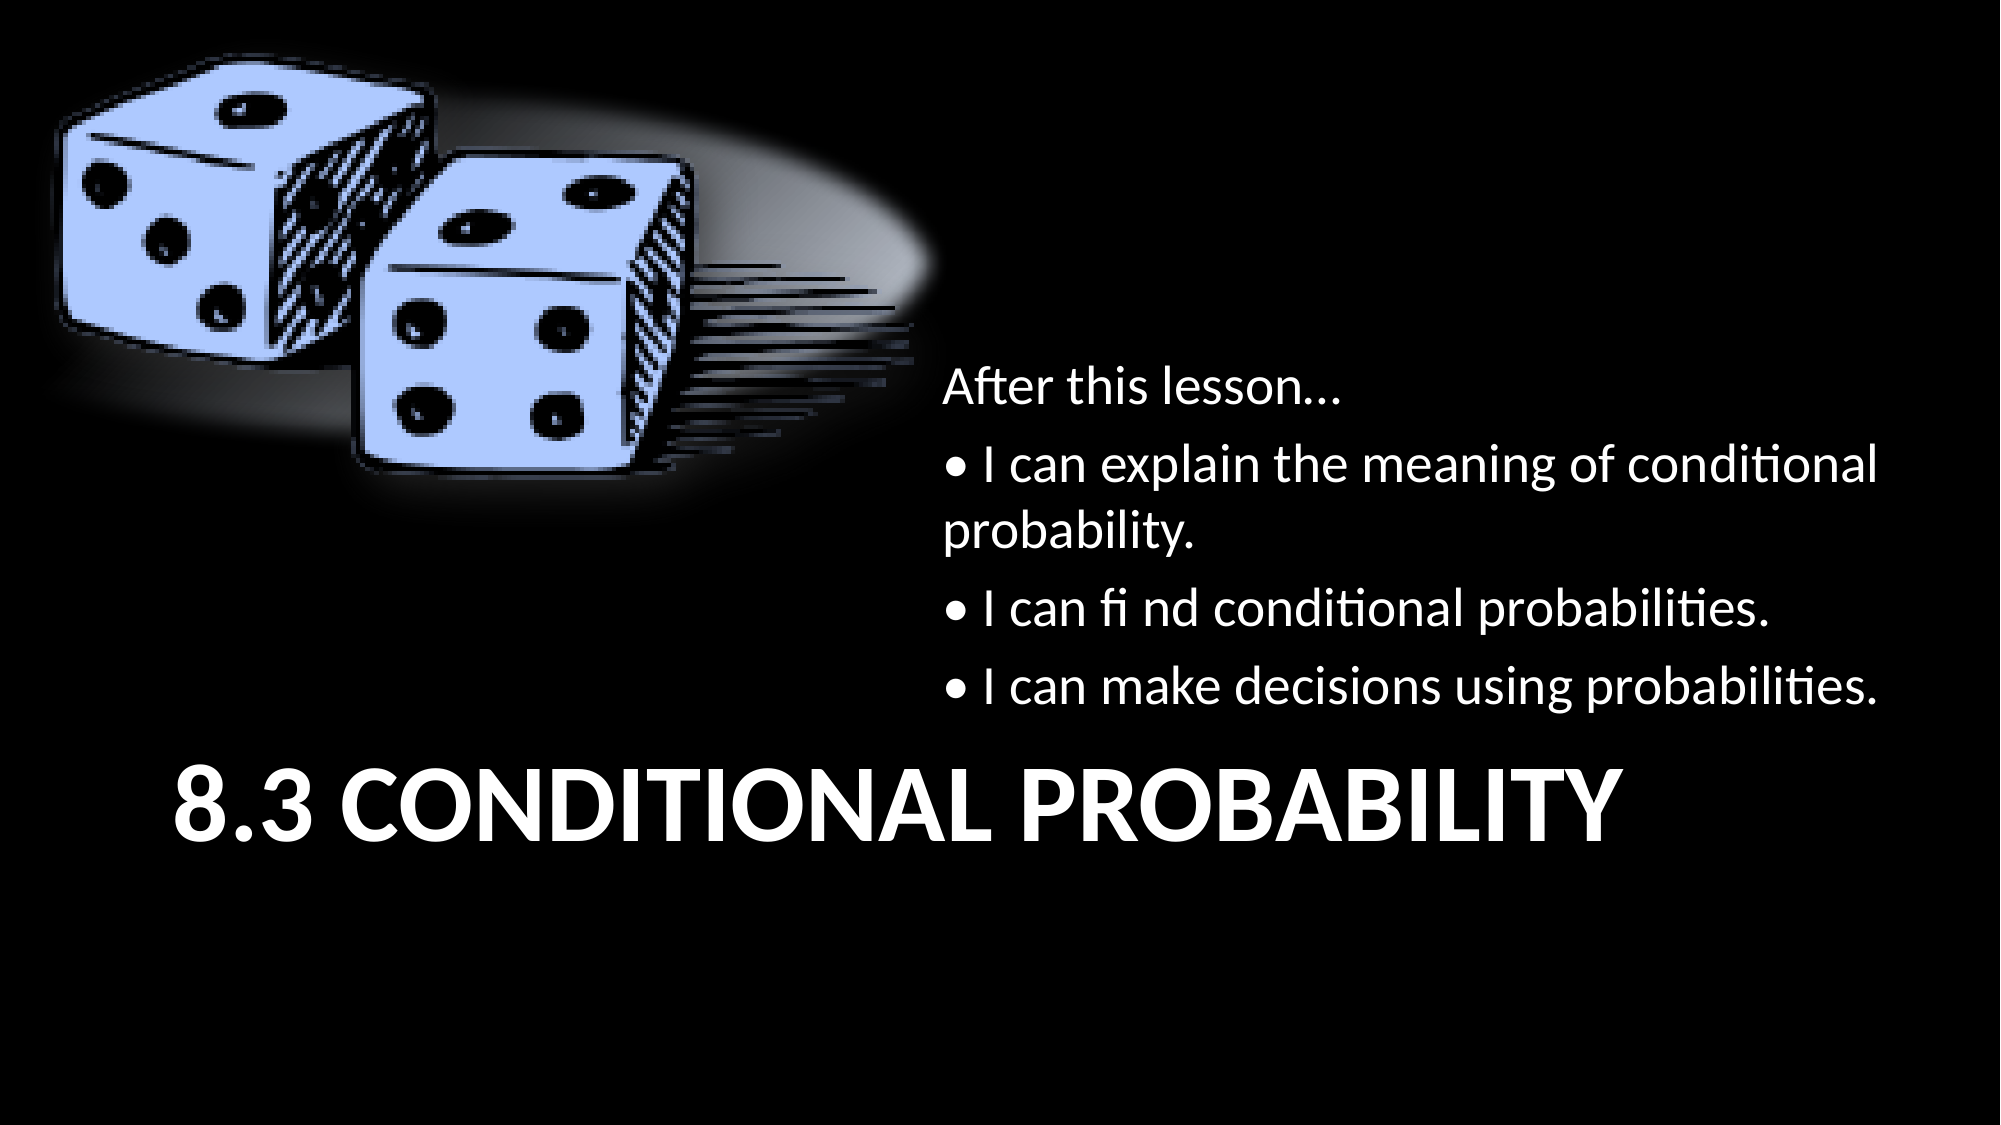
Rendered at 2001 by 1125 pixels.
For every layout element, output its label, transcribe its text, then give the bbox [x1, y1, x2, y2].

title 8.3 Conditional Probability [157, 722, 1858, 947]
list After this lesson… • I can explain the meaning of conditional probability. • I can fi nd conditional probabilities. • I can make decisions using probabilities. [927, 75, 2000, 723]
